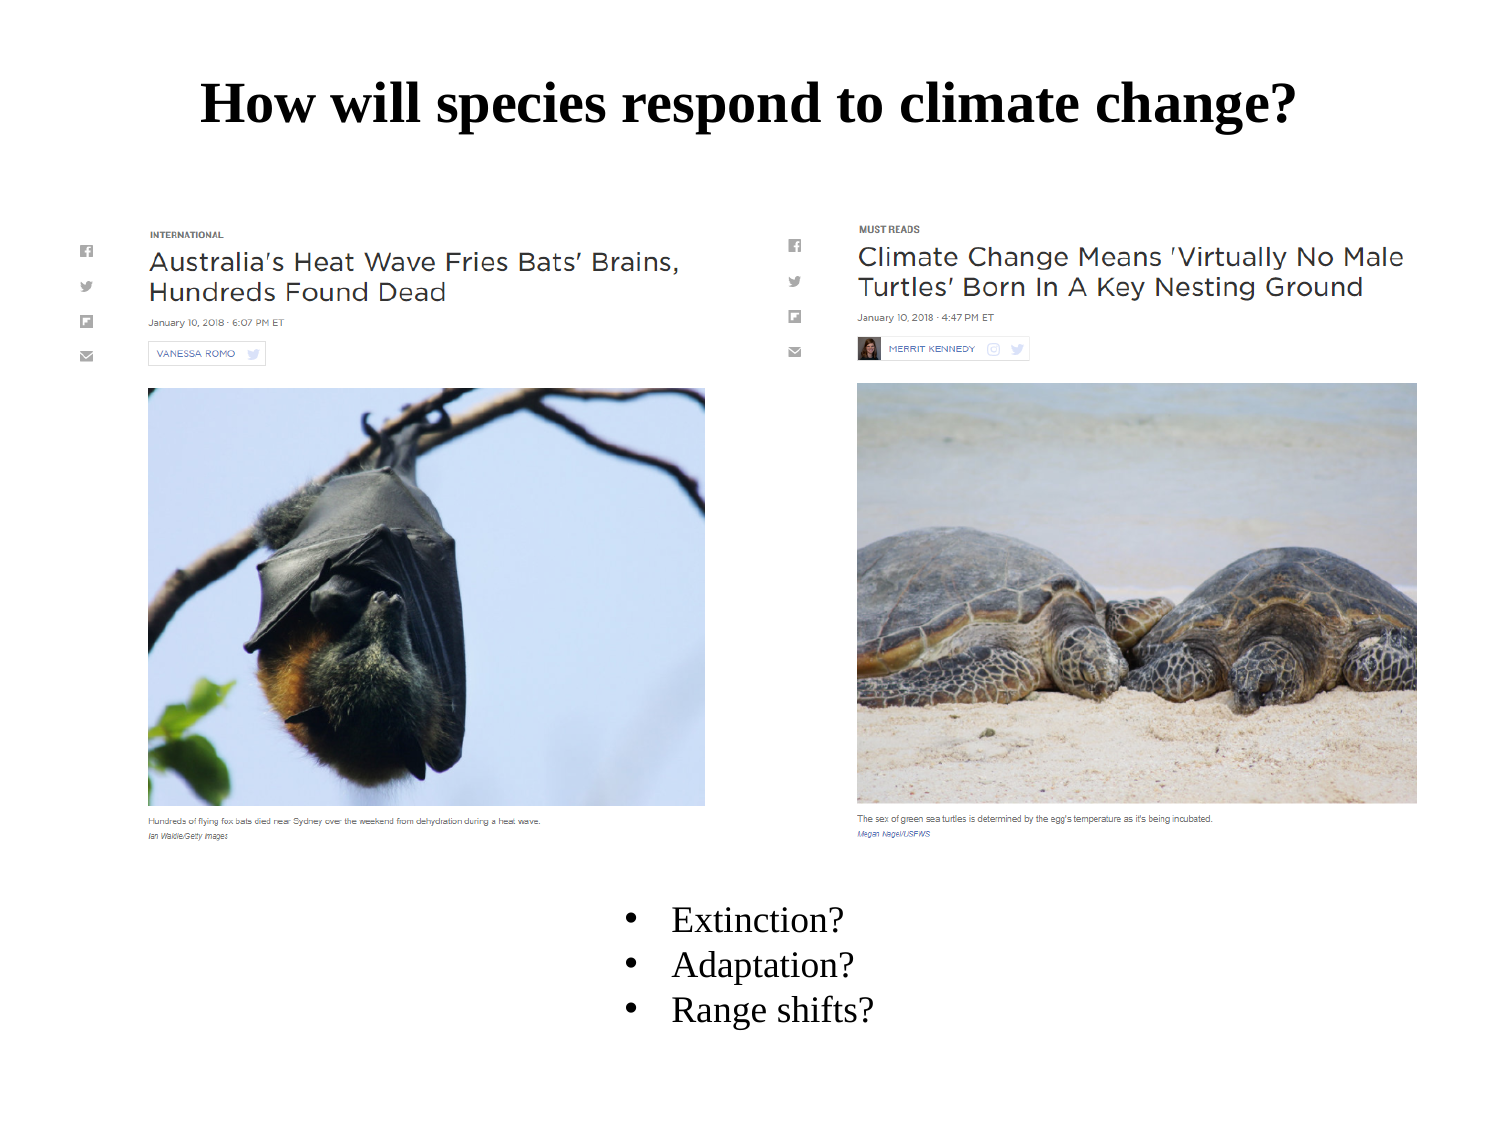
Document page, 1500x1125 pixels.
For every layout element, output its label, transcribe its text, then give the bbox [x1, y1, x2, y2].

picture [24, 212, 720, 863]
picture [735, 212, 1438, 850]
text_box How will species respond to climate change? [0, 56, 1500, 141]
text_box Extinction? Adaptation? Range shifts? [609, 887, 890, 1038]
